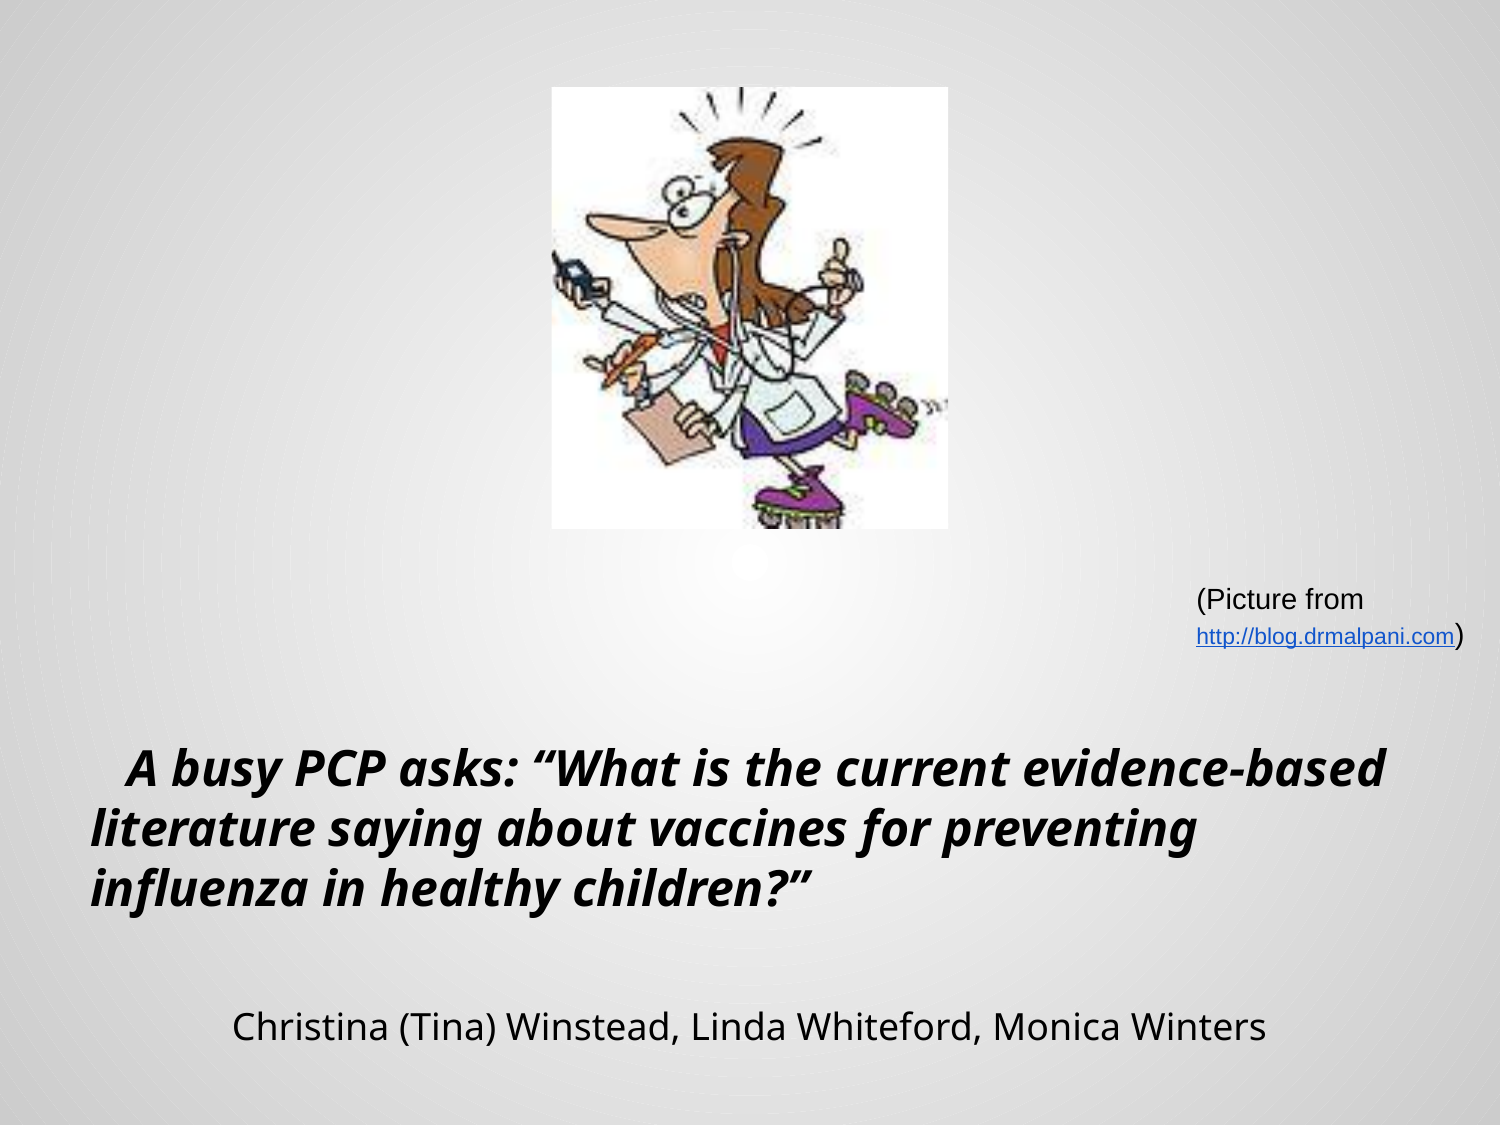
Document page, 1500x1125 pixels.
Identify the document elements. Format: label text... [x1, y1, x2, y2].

text_box [551, 87, 949, 529]
text_box (Picture from http://blog.drmalpani.com) [1181, 565, 1500, 666]
title A busy PCP asks: “What is the current evidence-based literature saying about vaccines for preventing influenza in healthy children?” [75, 720, 1425, 987]
list Christina (Tina) Winstead, Linda Whiteford, Monica Winters [75, 987, 1425, 1125]
